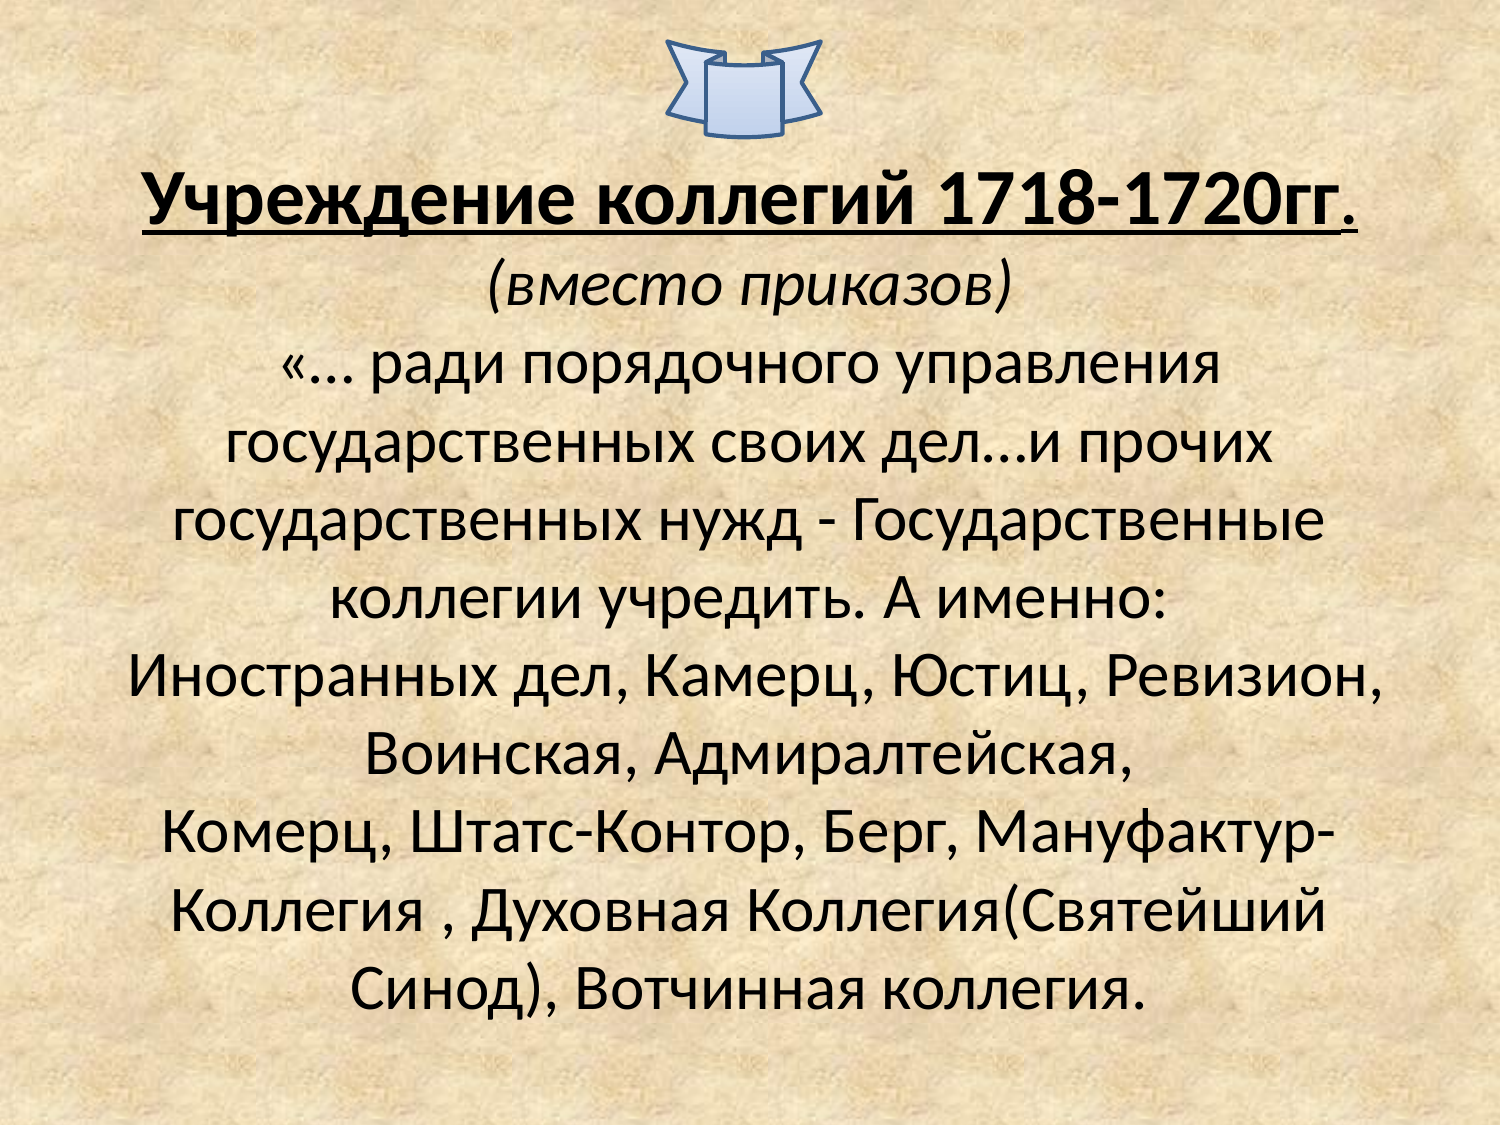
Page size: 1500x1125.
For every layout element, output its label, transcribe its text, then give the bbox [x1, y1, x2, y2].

text_box [665, 39, 823, 140]
picture [0, 0, 1500, 1125]
title Учреждение коллегий 1718-1720гг. (вместо приказов) «… ради порядочного управления государственных своих дел…и прочих государственных нужд - Государственные коллегии учредить. А именно: Иностранных дел, Камерц, Юстиц, Ревизион, Воинская, Адмиралтейская, Комерц, Штатс-Контор, Берг, Мануфактур-Коллегия , Духовная Коллегия(Святейший Синод), Вотчинная коллегия. [75, 137, 1425, 1047]
